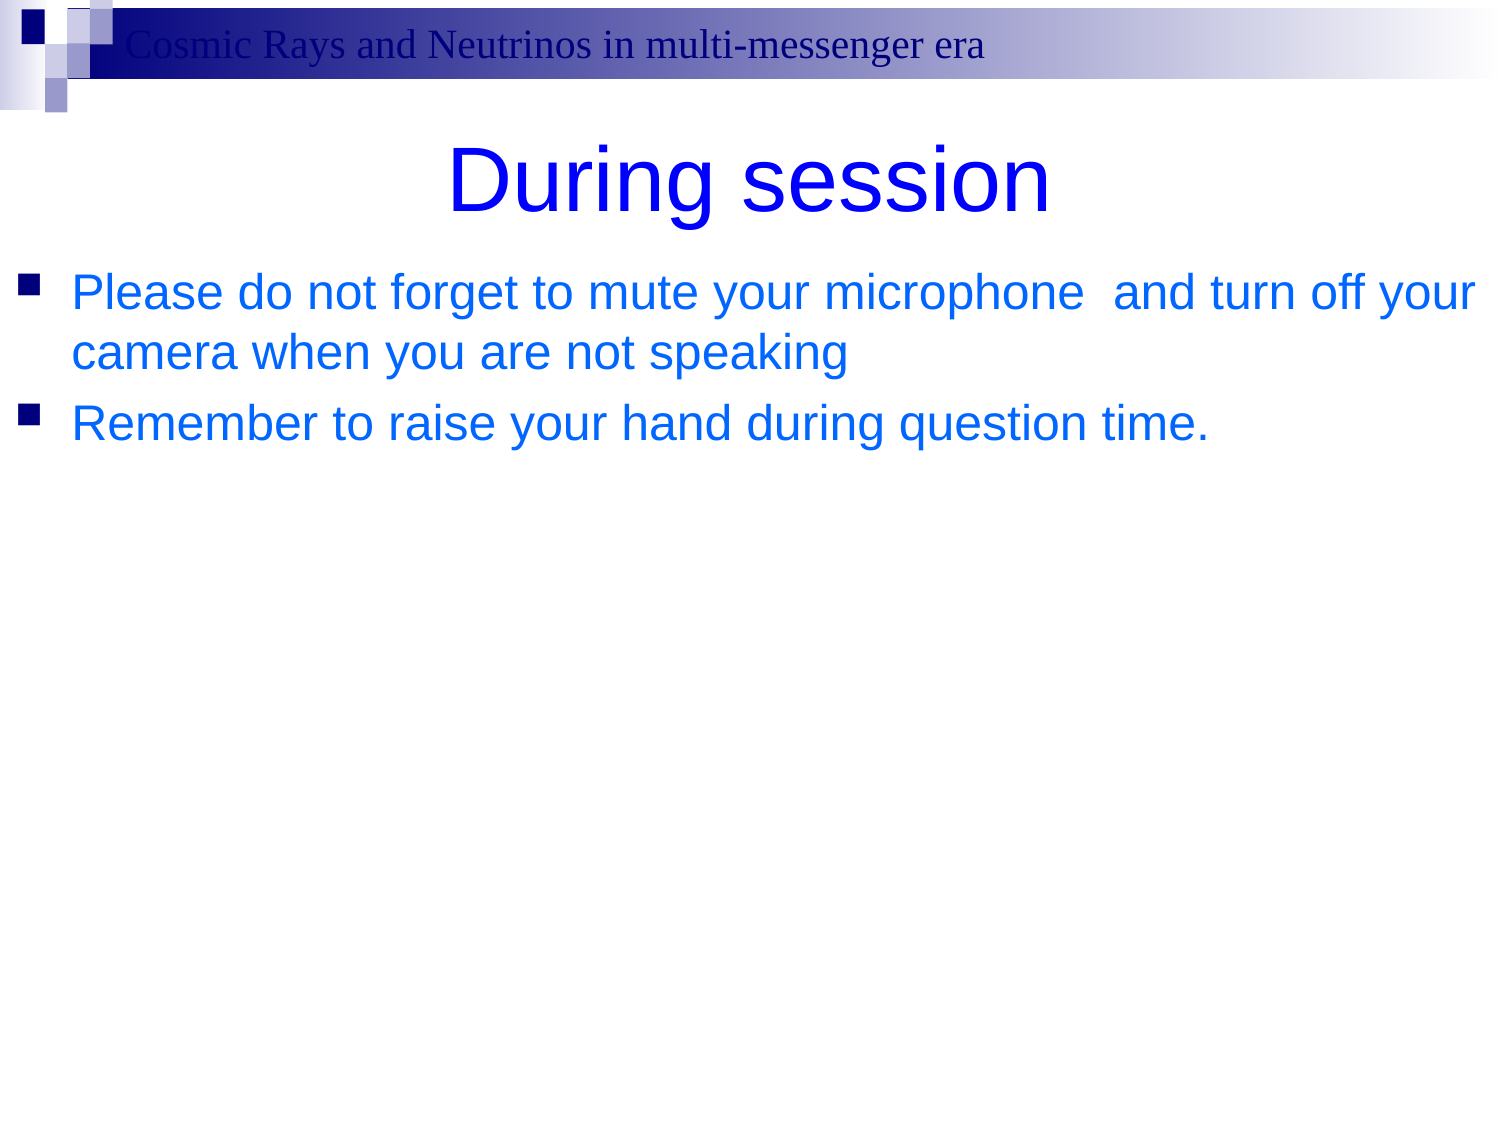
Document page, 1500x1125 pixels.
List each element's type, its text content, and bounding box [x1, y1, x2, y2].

list Please do not forget to mute your microphone and turn off your camera when you are not speaking Remember to raise your hand during question time. [0, 162, 1500, 1063]
title During session [75, 62, 1425, 162]
